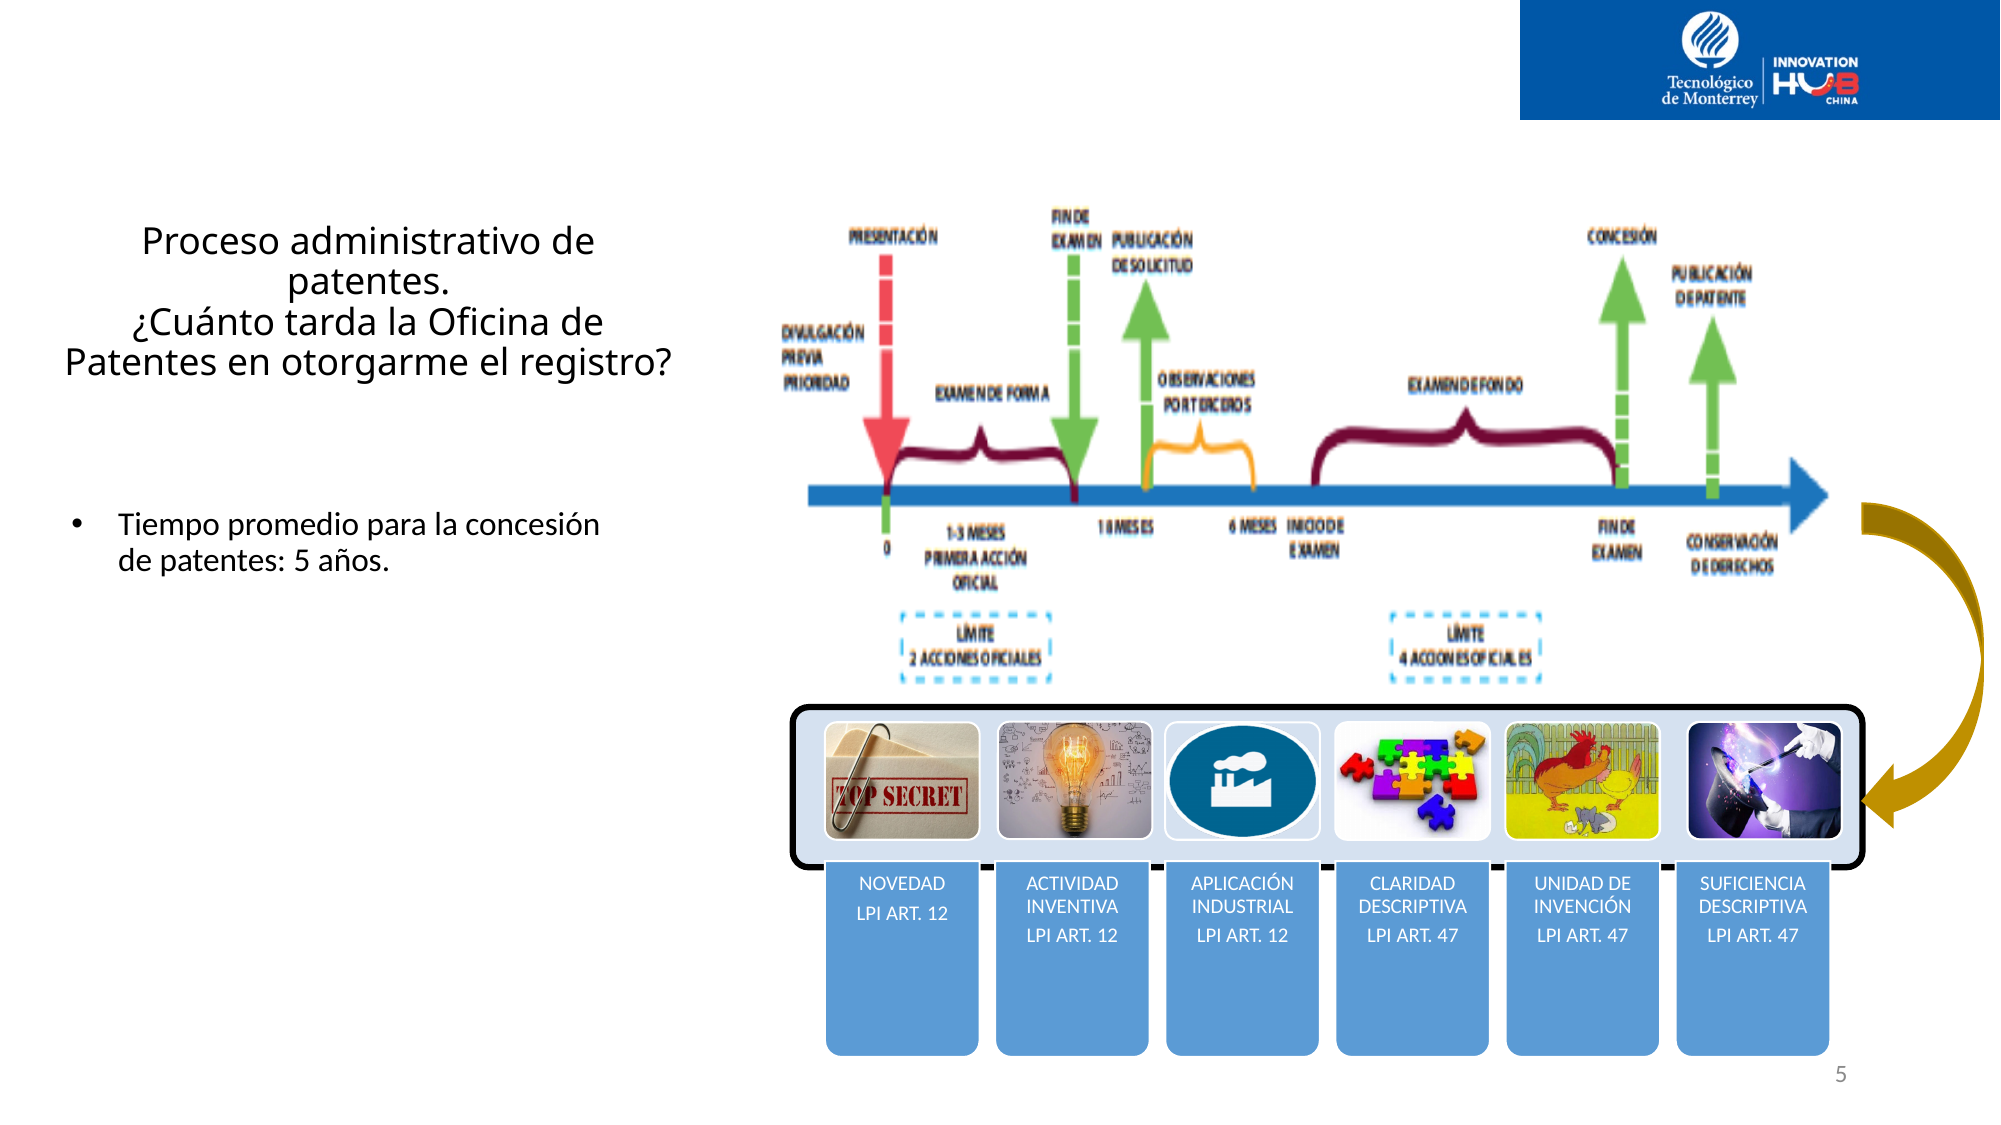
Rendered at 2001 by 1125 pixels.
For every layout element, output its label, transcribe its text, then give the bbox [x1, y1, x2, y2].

picture [1519, 0, 2000, 120]
title Proceso administrativo de patentes. ¿Cuánto tarda la Oficina de Patentes en otorgarme el registro? [46, 173, 692, 436]
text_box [792, 700, 1863, 1057]
list Tiempo promedio para la concesión de patentes: 5 años. [56, 499, 655, 1125]
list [1044, 0, 1546, 700]
slide_number 5 [1412, 1057, 1863, 1103]
picture [753, 184, 1044, 687]
text_box [1861, 502, 1984, 829]
picture [1546, 184, 1839, 687]
